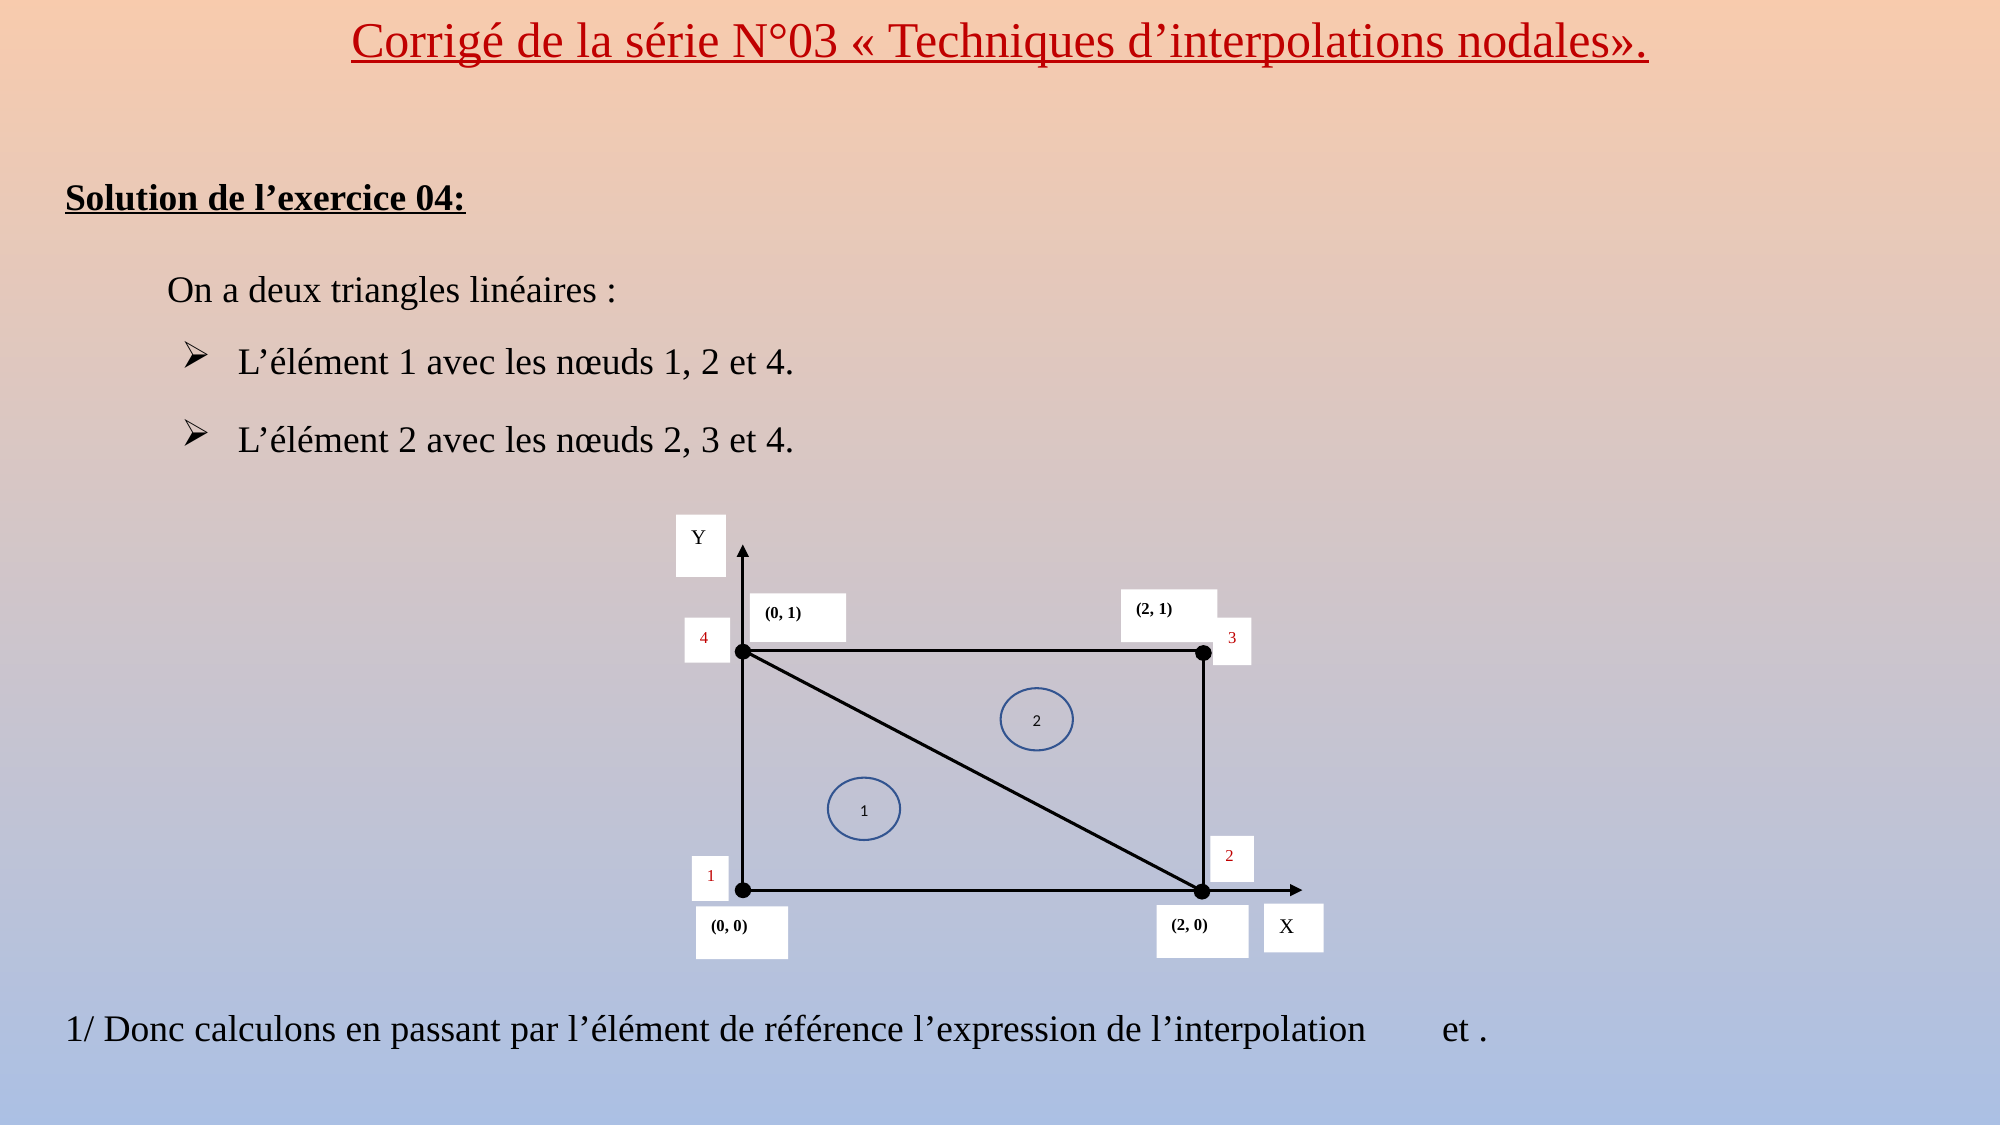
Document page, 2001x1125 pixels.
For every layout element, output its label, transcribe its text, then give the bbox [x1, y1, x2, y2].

text_box Solution de l’exercice 04: [50, 165, 489, 225]
text_box On a deux triangles linéaires : [152, 254, 642, 317]
text_box Corrigé de la série N°03 « Techniques d’interpolations nodales». [0, 0, 2000, 75]
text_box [676, 514, 1324, 960]
text_box L’élément 1 avec les nœuds 1, 2 et 4. [166, 326, 810, 390]
text_box L’élément 2 avec les nœuds 2, 3 et 4. [166, 404, 810, 468]
